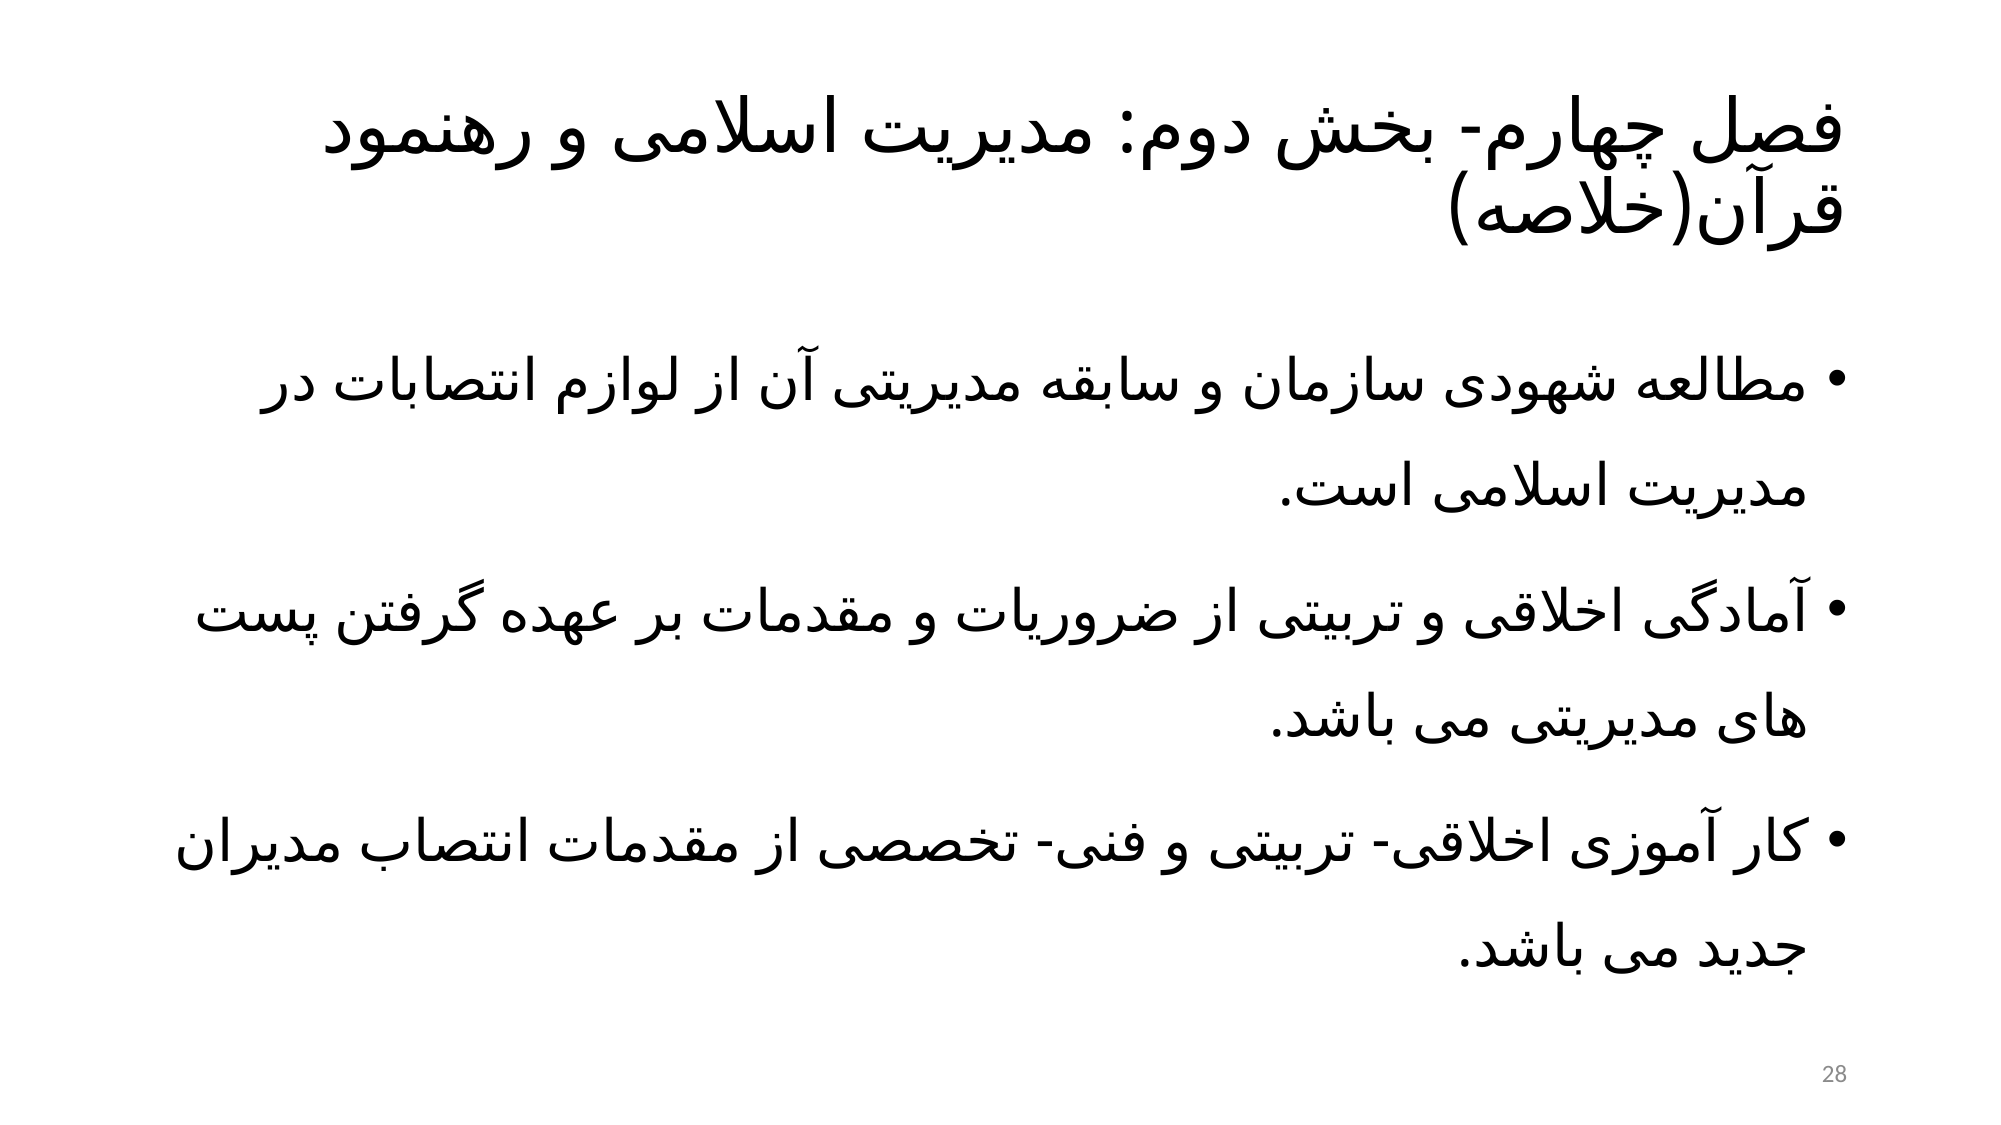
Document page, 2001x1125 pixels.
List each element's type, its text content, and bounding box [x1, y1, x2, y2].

list مطالعه شهودی سازمان و سابقه مدیریتی آن از لوازم انتصابات در مدیریت اسلامی است. آمادگی اخلاقی و تربیتی از ضروریات و مقدمات بر عهده گرفتن پست های مدیریتی می باشد. کار آموزی اخلاقی- تربیتی و فنی- تخصصی از مقدمات انتصاب مدیران جدید می باشد. [137, 299, 1863, 1014]
title فصل چهارم- بخش دوم: مدیریت اسلامی و رهنمود قرآن(خلاصه) [137, 59, 1863, 278]
slide_number 28 [1412, 1042, 1863, 1103]
